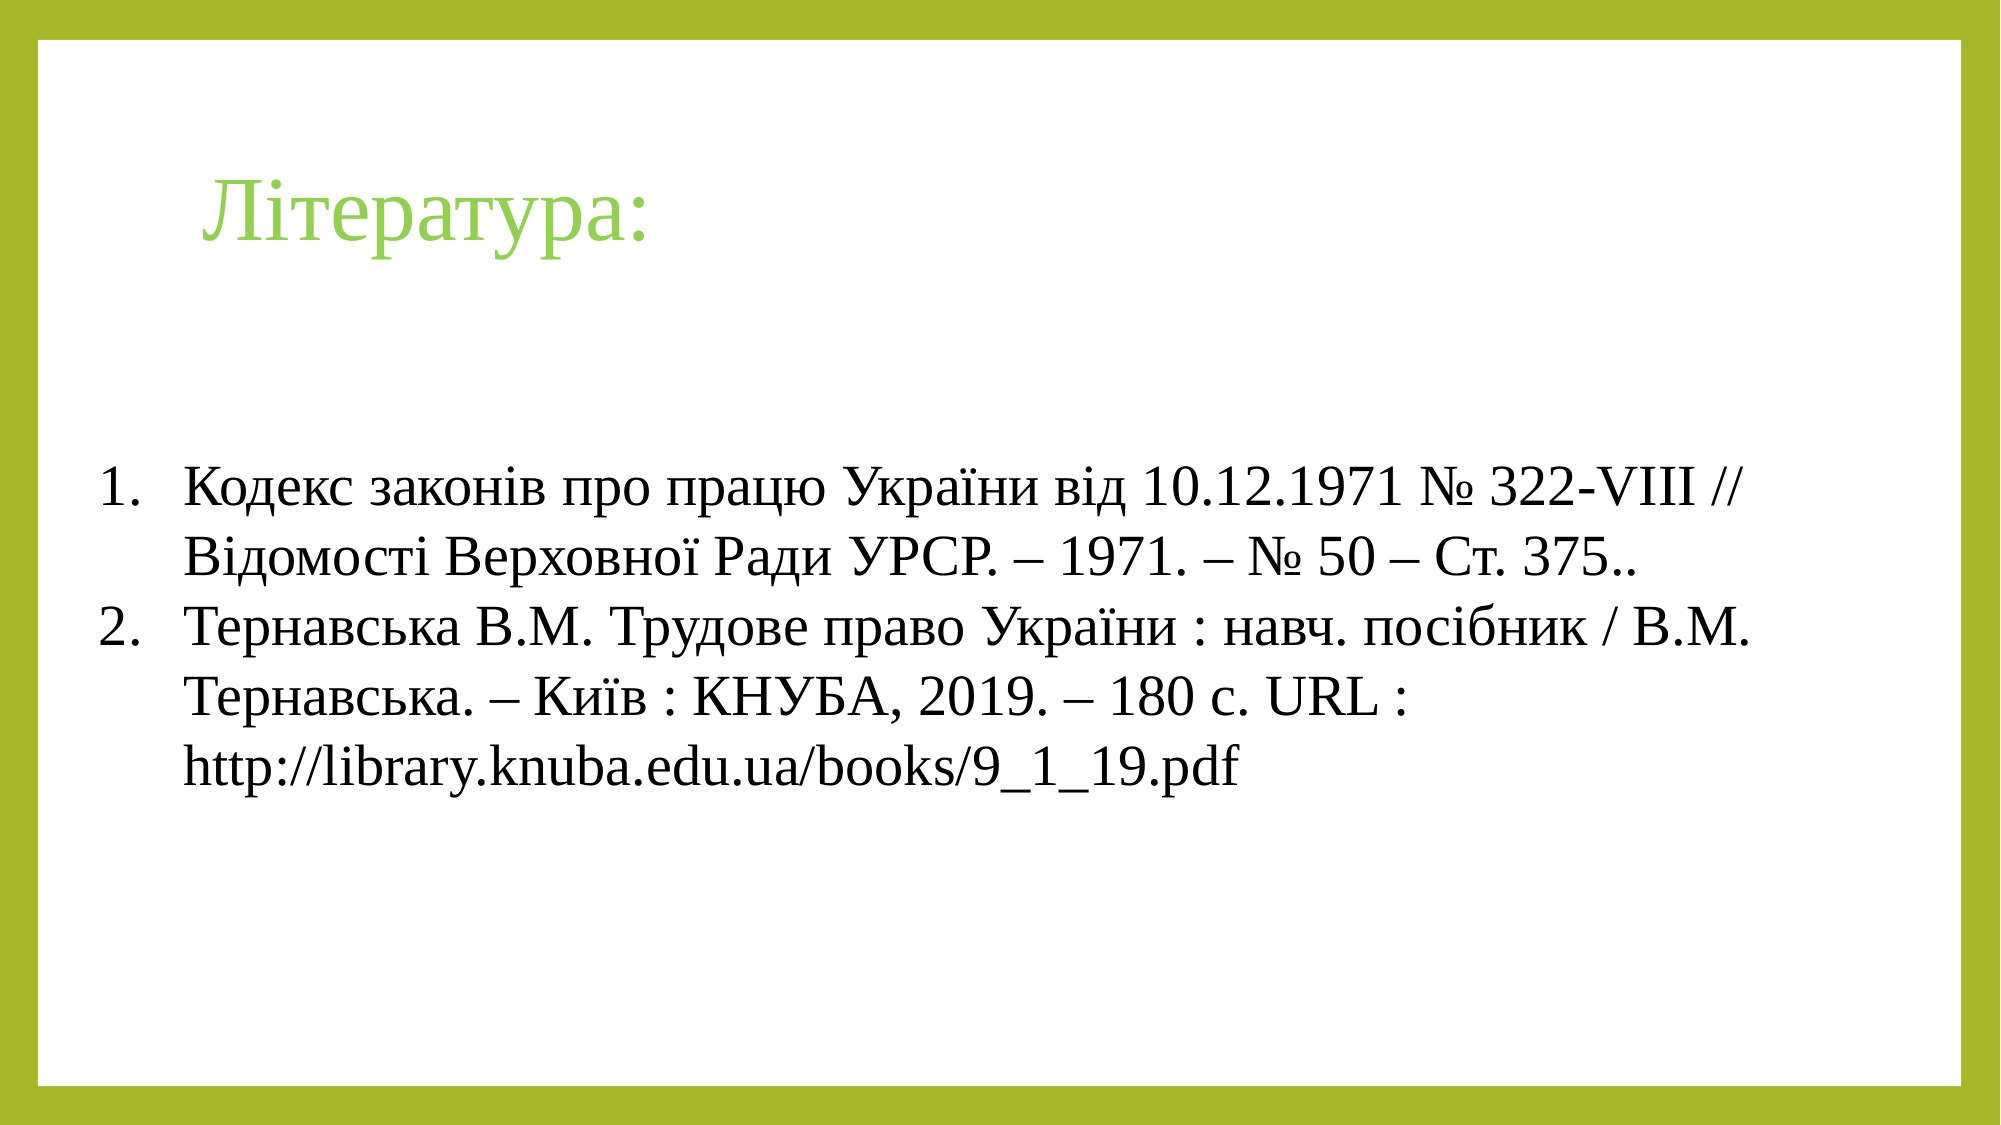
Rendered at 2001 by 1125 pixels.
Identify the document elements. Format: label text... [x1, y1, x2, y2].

title Література: [187, 99, 1808, 323]
text_box Кодекс законів про працю України від 10.12.1971 № 322-VIII // Відомості Верховної Ради УРСР. – 1971. – № 50 – Ст. 375.. Тернавська В.М. Трудове право України : навч. посібник / В.М. Тернавська. – Київ : КНУБА, 2019. – 180 с. URL : http://library.knuba.edu.ua/books/9_1_19.pdf [84, 439, 1962, 805]
